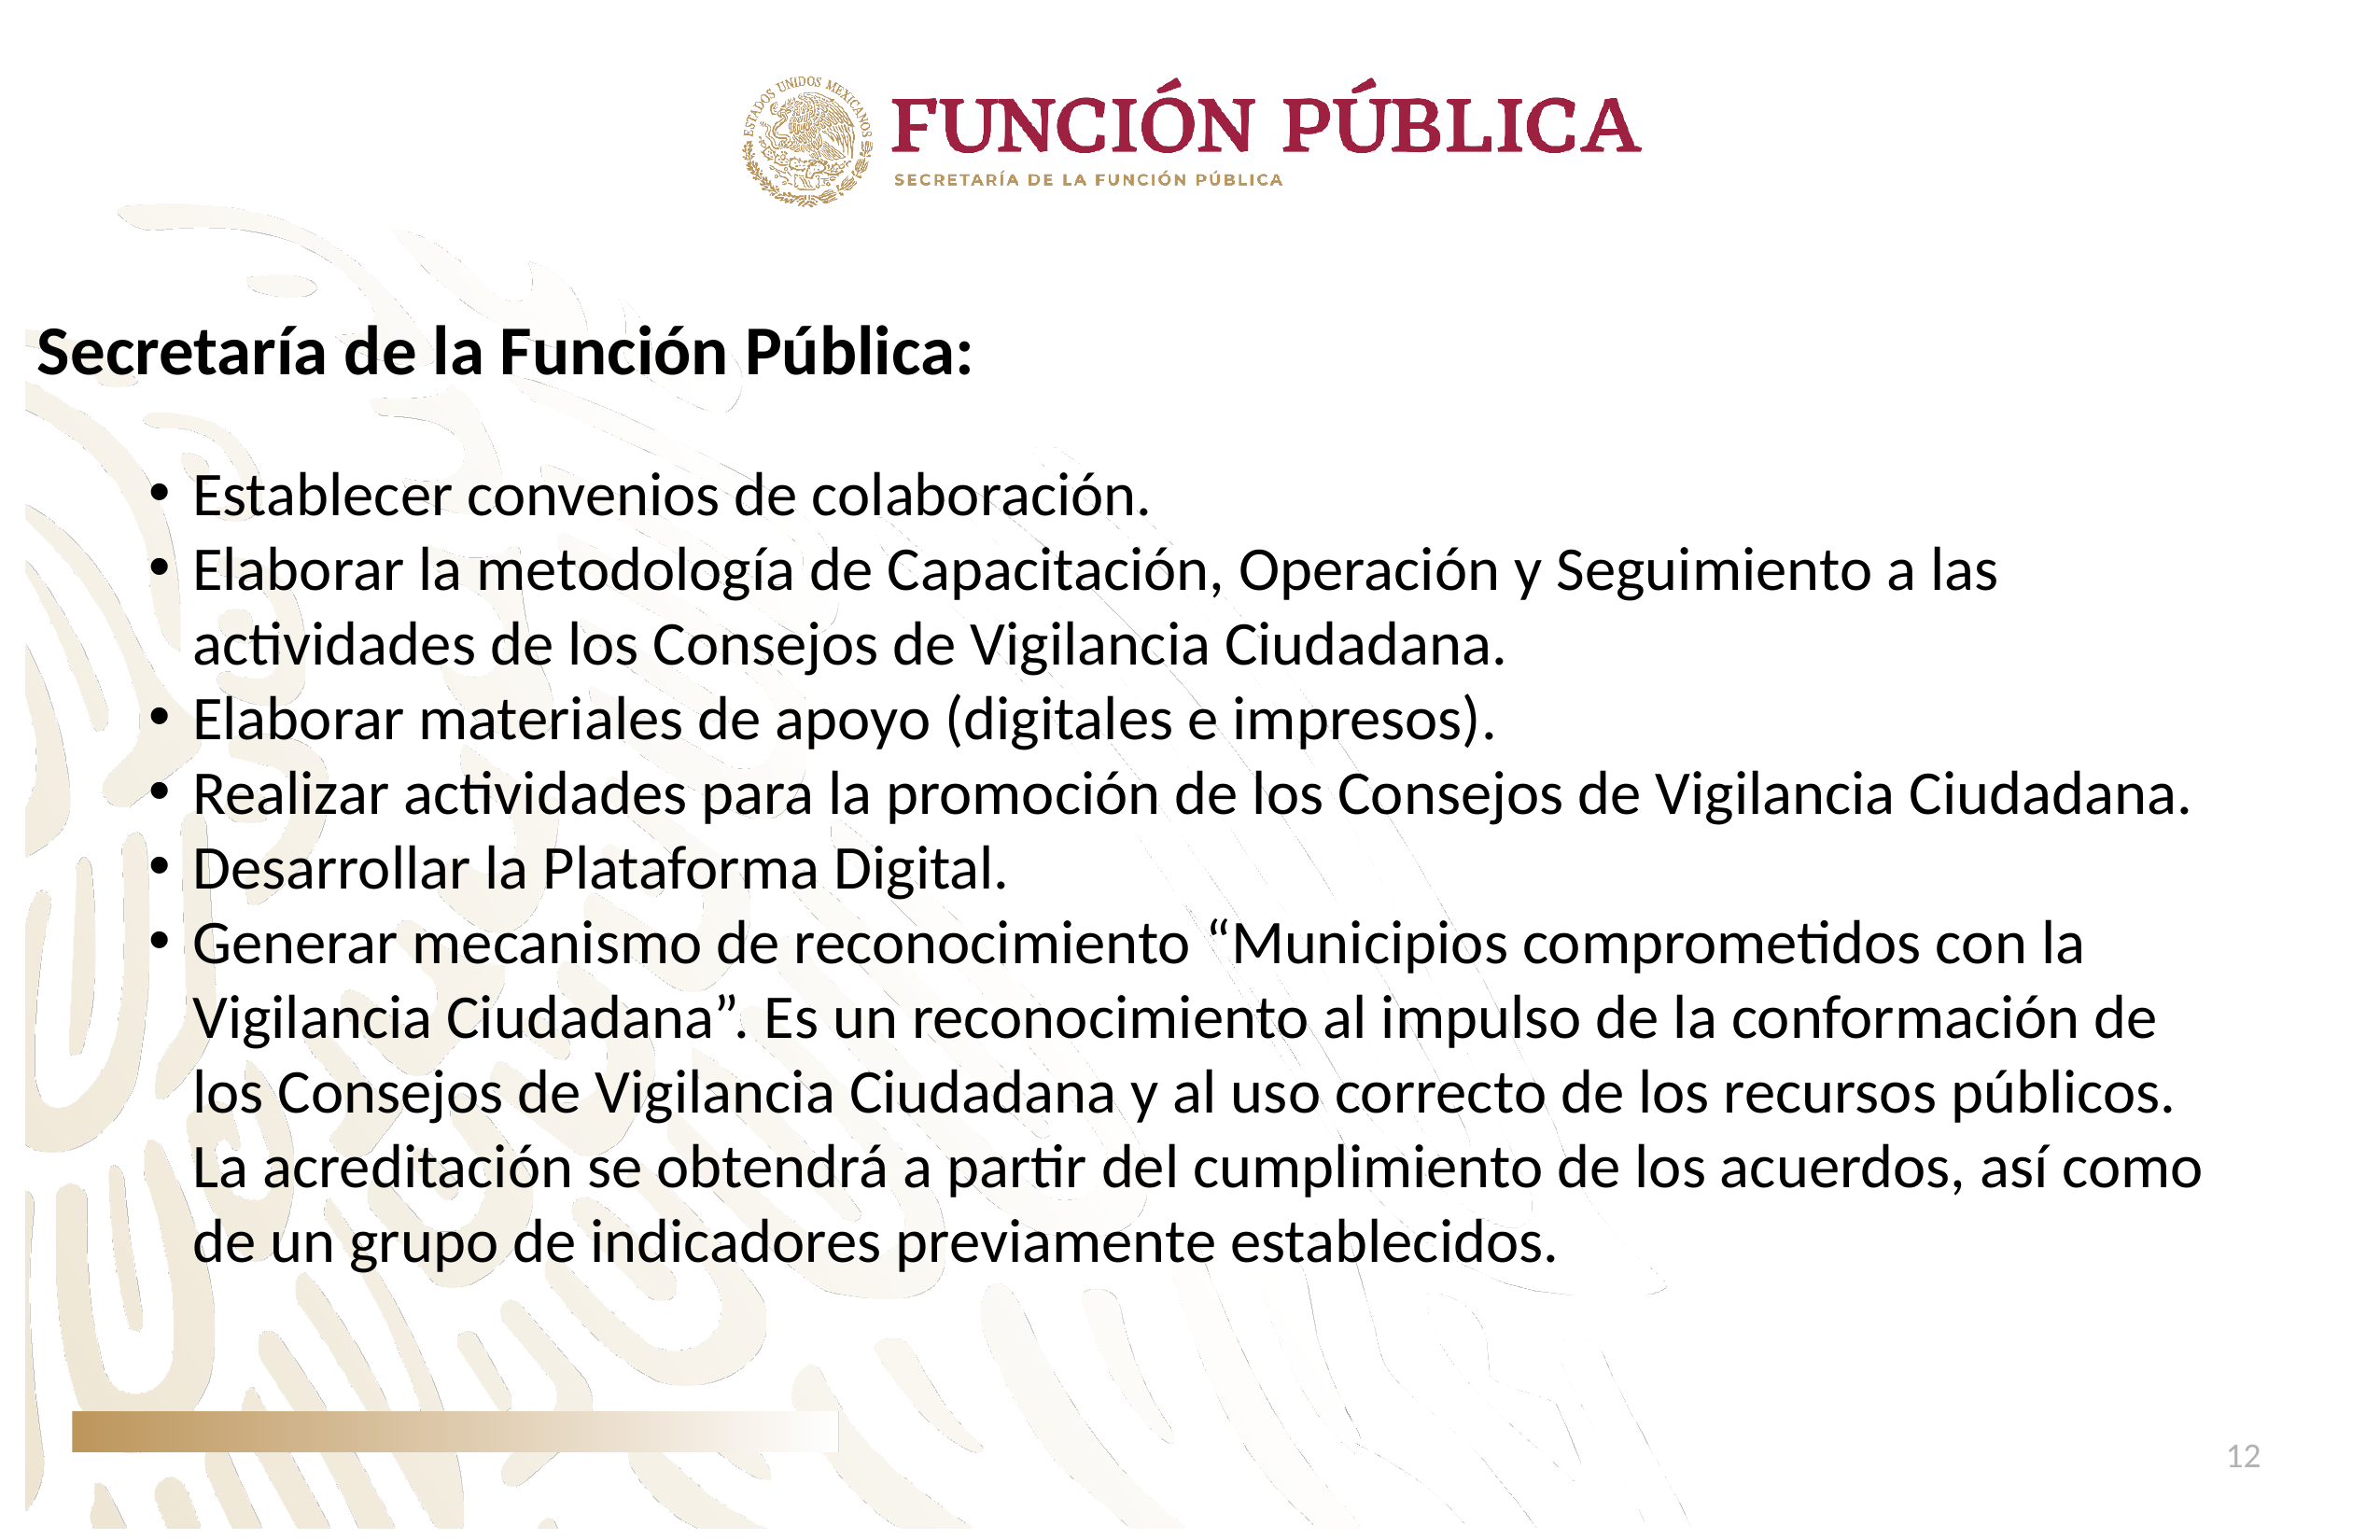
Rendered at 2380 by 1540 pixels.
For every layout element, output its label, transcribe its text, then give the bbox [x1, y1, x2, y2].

text_box Secretaría de la Función Pública: [22, 297, 1692, 397]
picture [25, 1189, 45, 1512]
picture [506, 397, 840, 446]
picture [154, 1477, 202, 1529]
picture [369, 397, 503, 446]
picture [90, 1482, 128, 1529]
text_box Establecer convenios de colaboración. Elaborar la metodología de Capacitación, Operación y Seguimiento a las actividades de los Consejos de Vigilancia Ciudadana. Elaborar materiales de apoyo (digitales e impresos). Realizar actividades para la promoción de los Consejos de Vigilancia Ciudadana. Desarrollar la Plataforma Digital. Generar mecanismo de reconocimiento “Municipios comprometidos con la Vigilancia Ciudadana”. Es un reconocimiento al impulso de la conformación de los Consejos de Vigilancia Ciudadana y al uso correcto de los recursos públicos. La acreditación se obtendrá a partir del cumplimiento de los acuerdos, así como de un grupo de indicadores previamente establecidos. [134, 446, 2247, 1260]
slide_number 12 [1714, 1432, 2261, 1509]
picture [537, 1518, 559, 1529]
picture [25, 397, 1692, 1529]
picture [117, 203, 589, 297]
picture [730, 61, 1650, 217]
